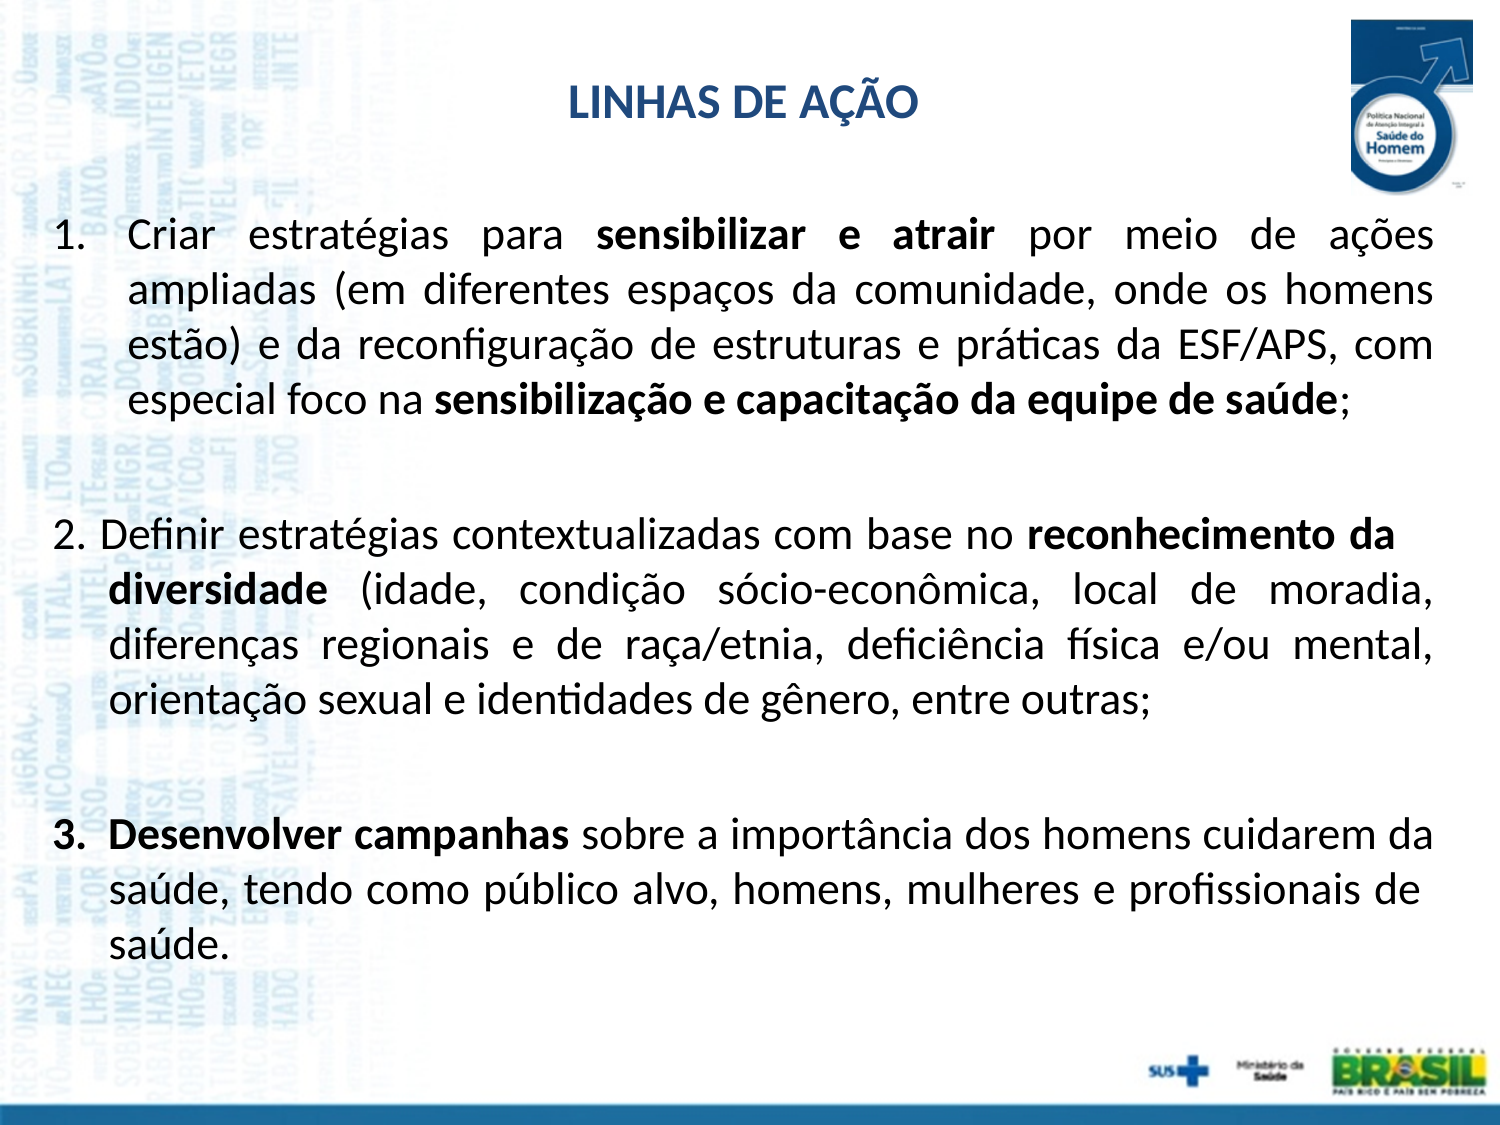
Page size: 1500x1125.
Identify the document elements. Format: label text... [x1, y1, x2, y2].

text_box LINHAS DE AÇÃO [487, 61, 1000, 137]
text_box Criar estratégias para sensibilizar e atrair por meio de ações ampliadas (em diferentes espaços da comunidade, onde os homens estão) e da reconfiguração de estruturas e práticas da ESF/APS, com especial foco na sensibilização e capacitação da equipe de saúde; 2. Definir estratégias contextualizadas com base no reconhecimento da diversidade (idade, condição sócio-econômica, local de moradia, diferenças regionais e de raça/etnia, deficiência física e/ou mental, orientação sexual e identidades de gênero, entre outras; Desenvolver campanhas sobre a importância dos homens cuidarem da saúde, tendo como público alvo, homens, mulheres e profissionais de saúde. [37, 196, 1450, 976]
picture [0, 0, 1500, 1125]
